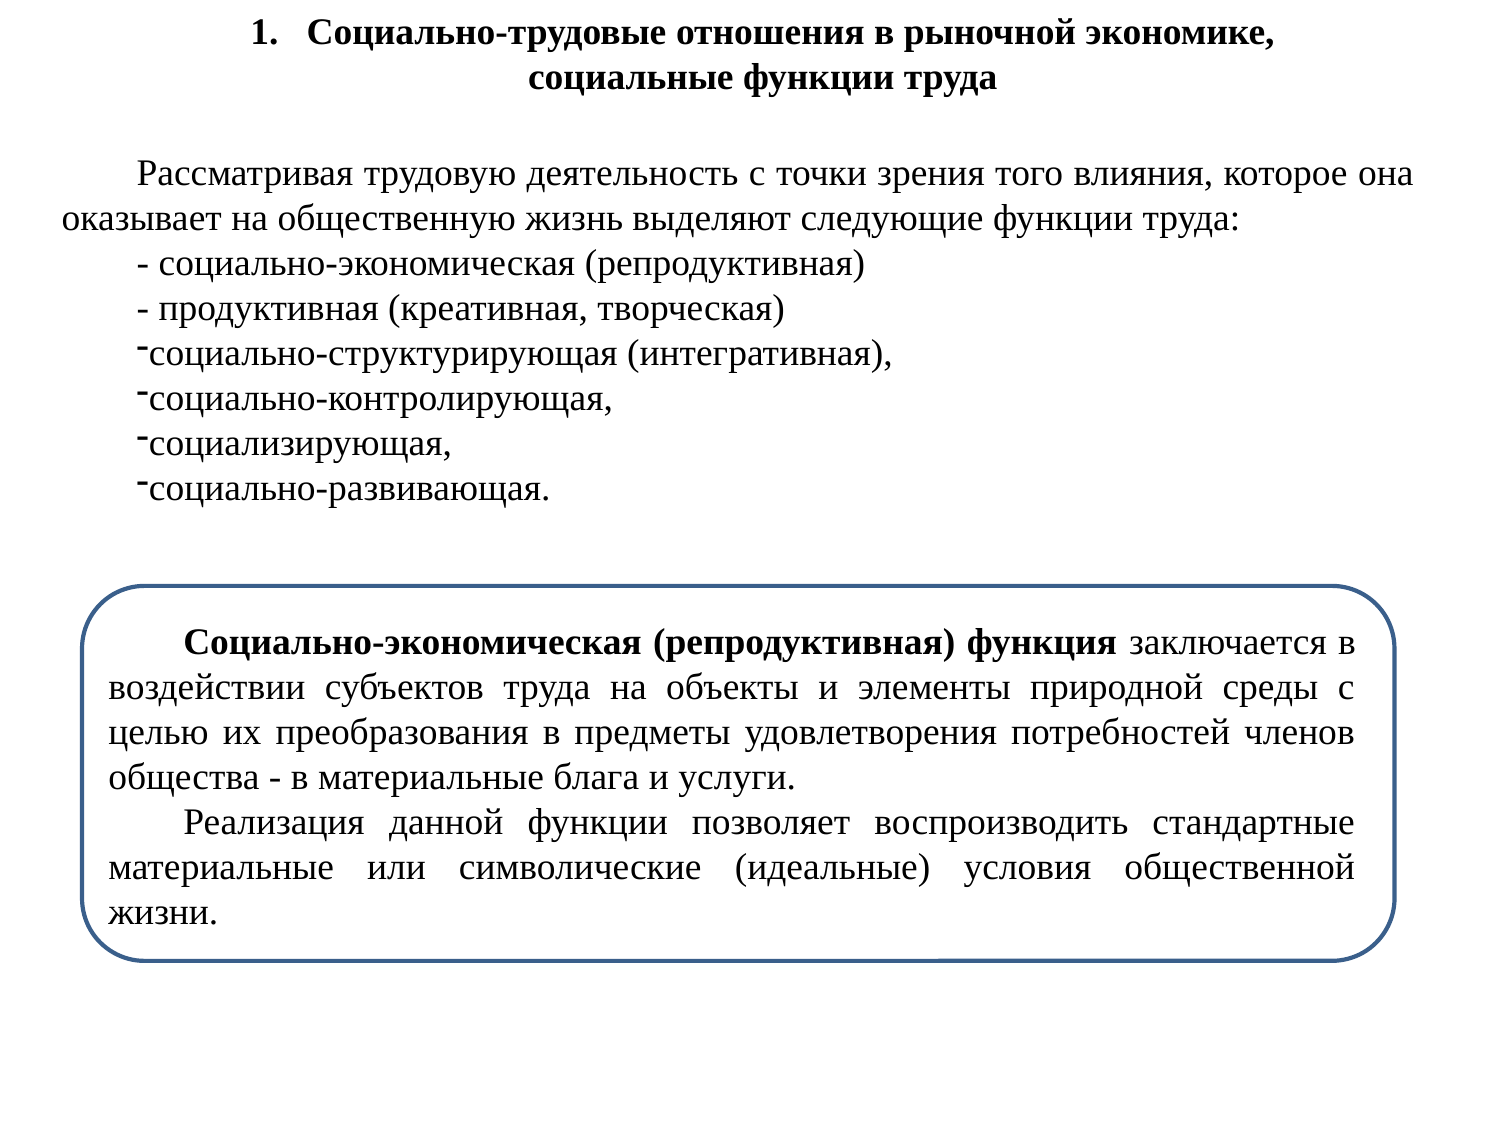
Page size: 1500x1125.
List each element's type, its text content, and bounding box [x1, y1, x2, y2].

text_box [79, 583, 1397, 963]
text_box Рассматривая трудовую деятельность с точки зрения того влияния, которое она оказывает на общественную жизнь выделяют следующие функции труда: - социально-экономическая (репродуктивная) - продуктивная (креативная, творческая) социально-структурирующая (интегративная), социально-контролирующая, социализирующая, социально-развивающая. [46, 140, 1430, 516]
text_box Социально-трудовые отношения в рыночной экономике, социальные функции труда [35, 0, 1500, 105]
text_box Социально-экономическая (репродуктивная) функция заключается в воздействии субъектов труда на объекты и элементы природной среды с целью их преобразования в предметы удовлетворения потребностей членов общества - в материальные блага и услуги. Реализация данной функции позволяет воспроизводить стандартные материальные или символические (идеальные) условия общественной жизни. [93, 609, 1371, 940]
